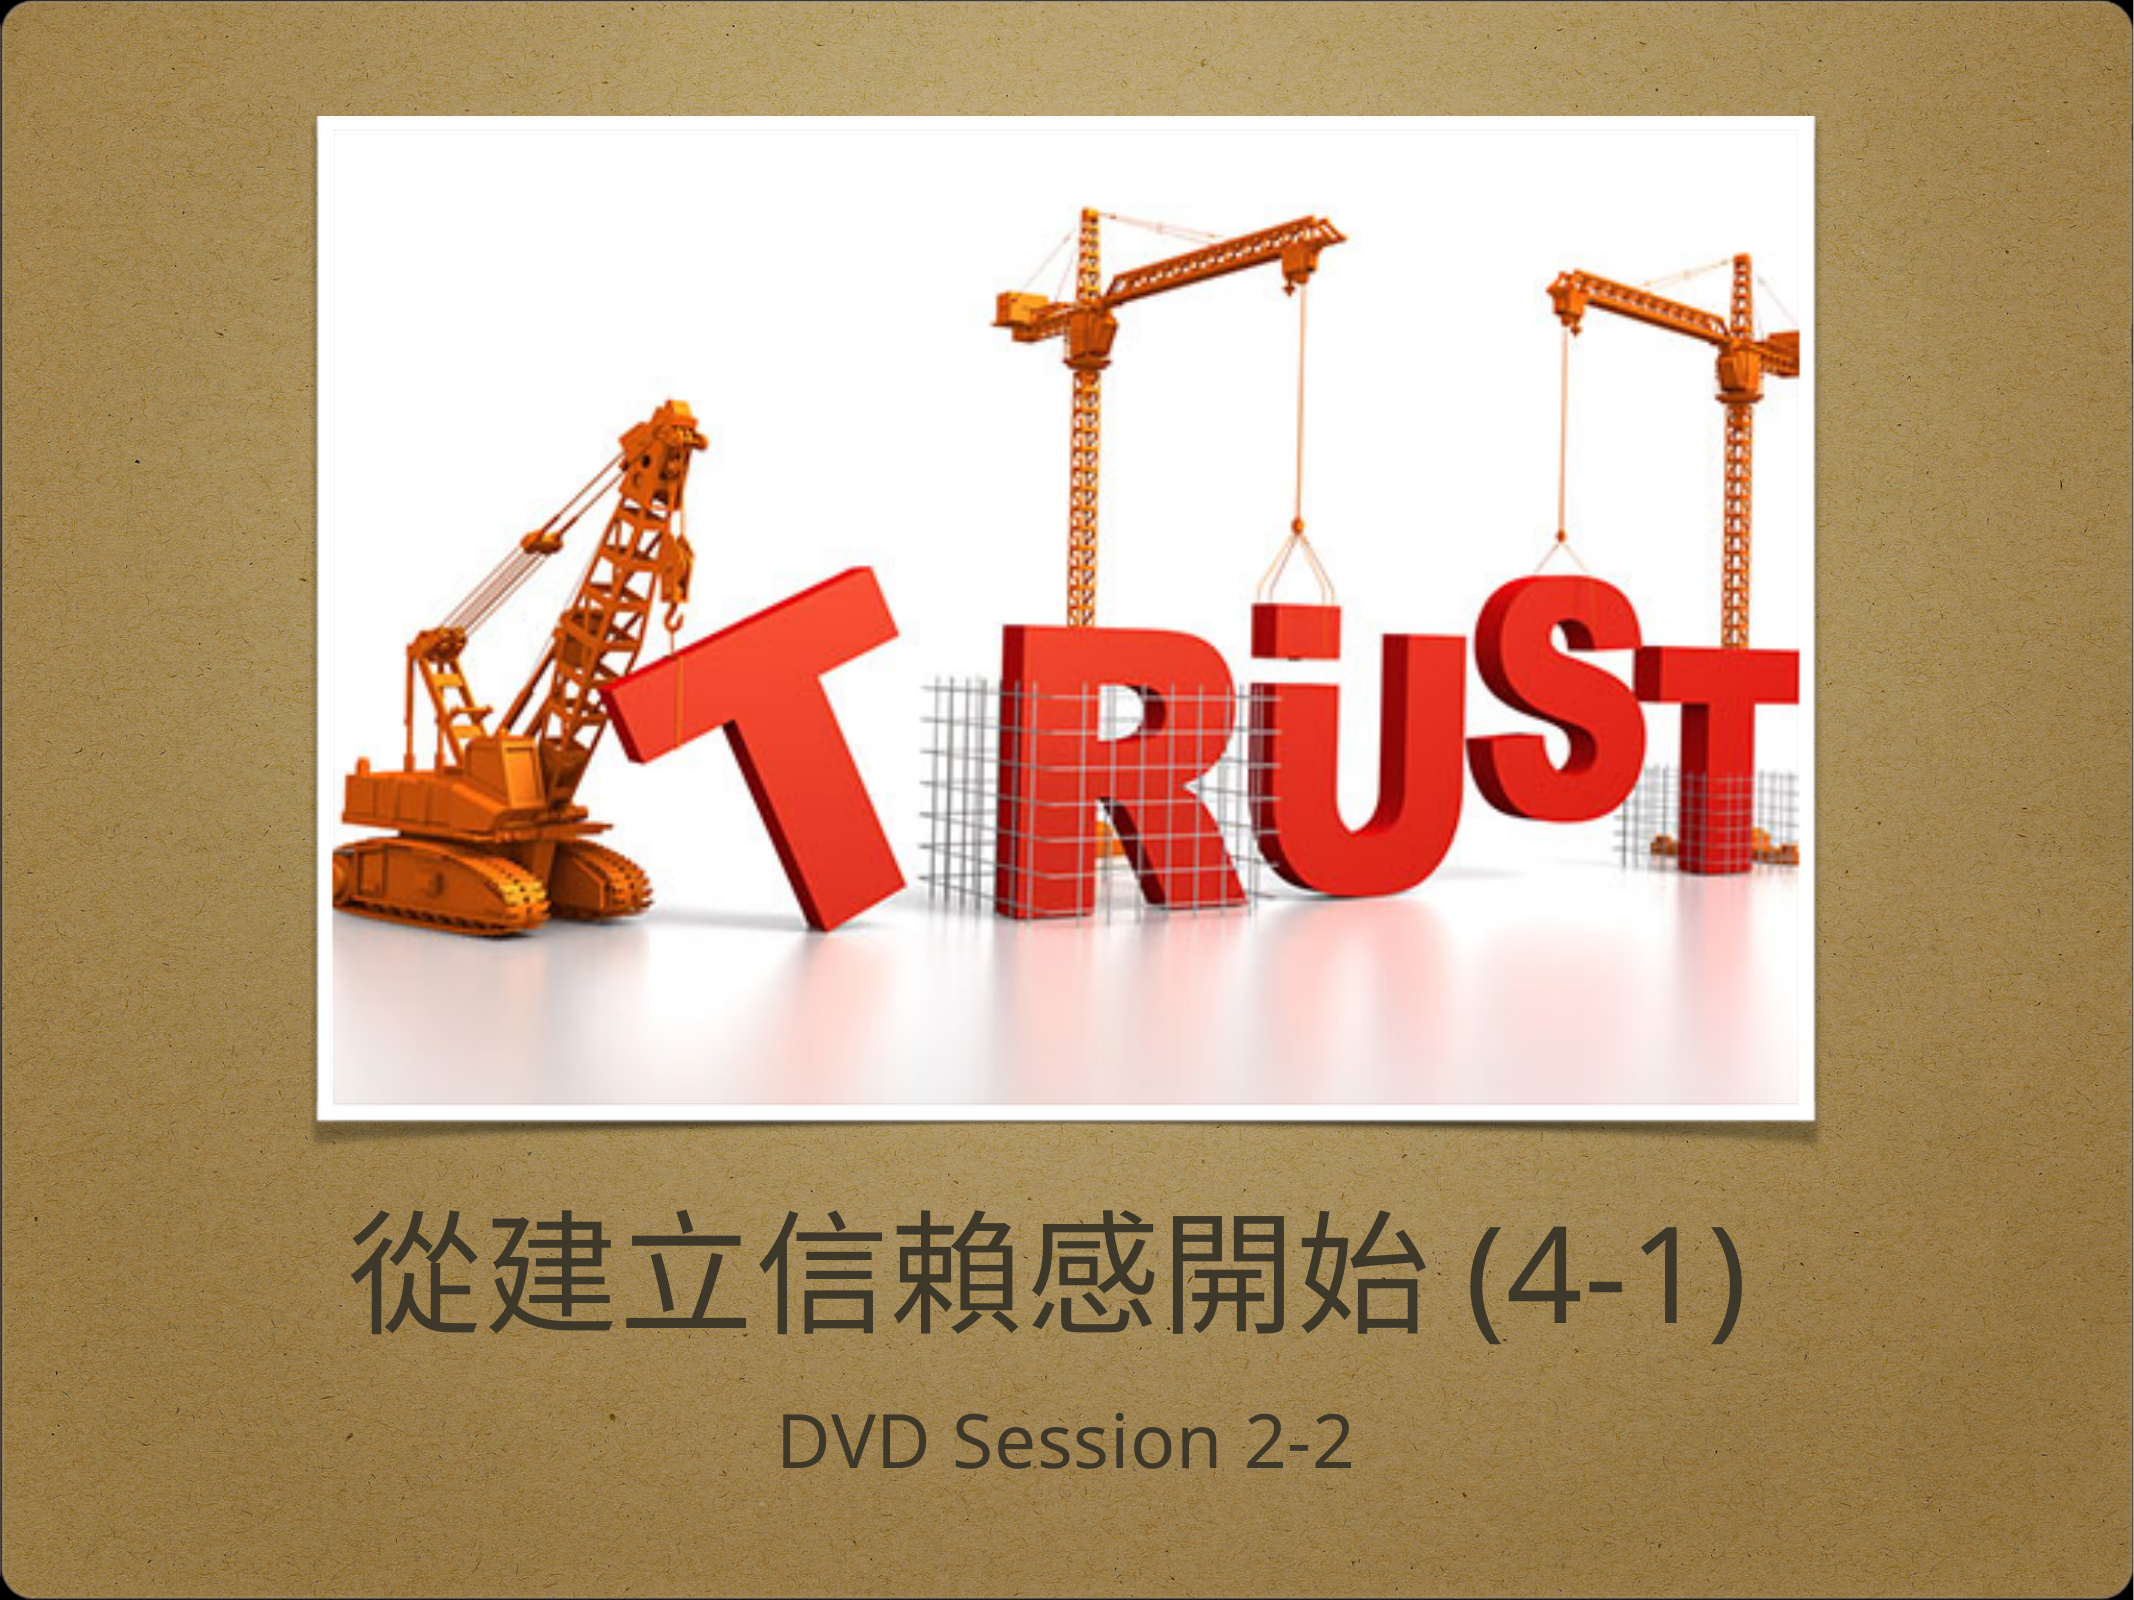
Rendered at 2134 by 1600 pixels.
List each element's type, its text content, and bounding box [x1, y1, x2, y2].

title 從建立信賴感開始(4-1) [207, 1182, 1926, 1384]
picture [0, 0, 2134, 1600]
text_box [310, 116, 1823, 1151]
list DVD Session 2-2 [207, 1384, 1926, 1591]
